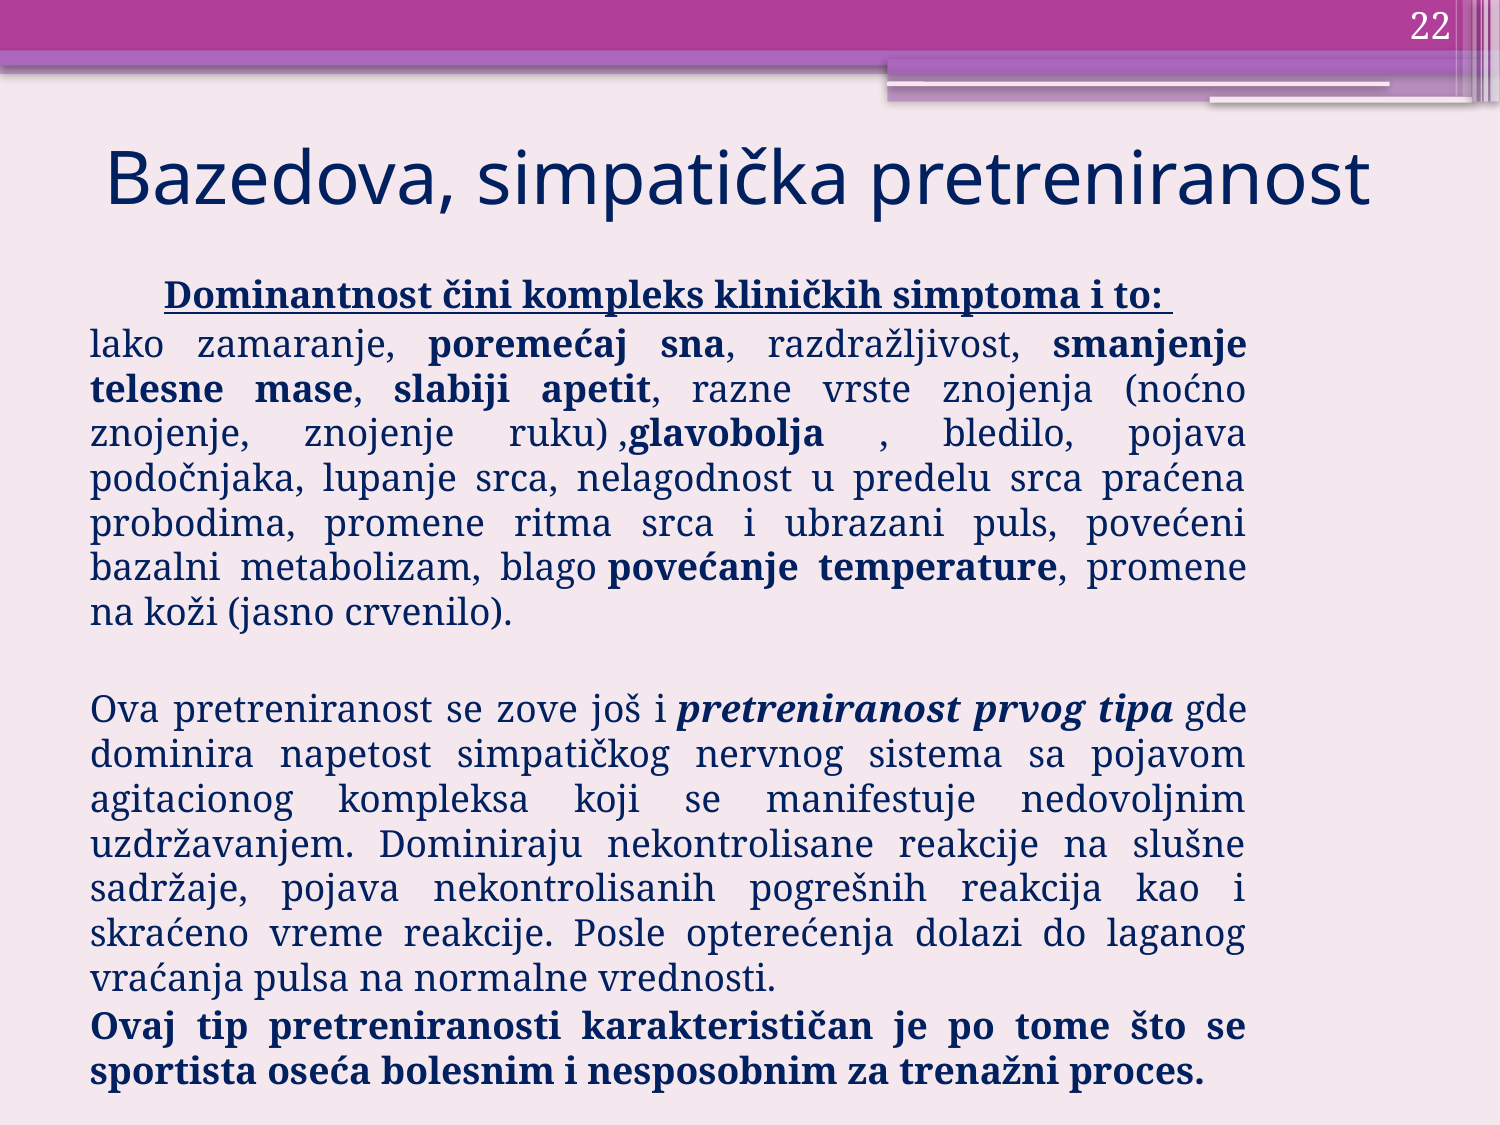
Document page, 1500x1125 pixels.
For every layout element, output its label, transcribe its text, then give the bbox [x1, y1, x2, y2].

title Bazedova, simpatička pretreniranost [62, 87, 1413, 263]
list Dominantnost čini kompleks kliničkih simptoma i to: lako zamaranje, poremećaj sna, razdražljivost, smanjenje telesne mase, slabiji apetit, razne vrste znojenja (noćno znojenje, znojenje ruku) ,glavobolja , bledilo, pojava podočnjaka, lupanje srca, nelagodnost u predelu srca praćena probodima, promene ritma srca i ubrazani puls, povećeni bazalni metabolizam, blago povećanje temperature, promene na koži (jasno crvenilo). Ova pretreniranost se zove još i pretreniranost prvog tipa gde dominira napetost simpatičkog nervnog sistema sa pojavom agitacionog kompleksa koji se manifestuje nedovoljnim uzdržavanjem. Dominiraju nekontrolisane reakcije na slušne sadržaje, pojava nekontrolisanih pogrešnih reakcija kao i skraćeno vreme reakcije. Posle opterećenja dolazi do laganog vraćanja pulsa na normalne vrednosti. Ovaj tip pretreniranosti karakterističan je po tome što se sportista oseća bolesnim i nesposobnim za trenažni proces. [75, 264, 1263, 1100]
slide_number 22 [1341, 0, 1466, 61]
